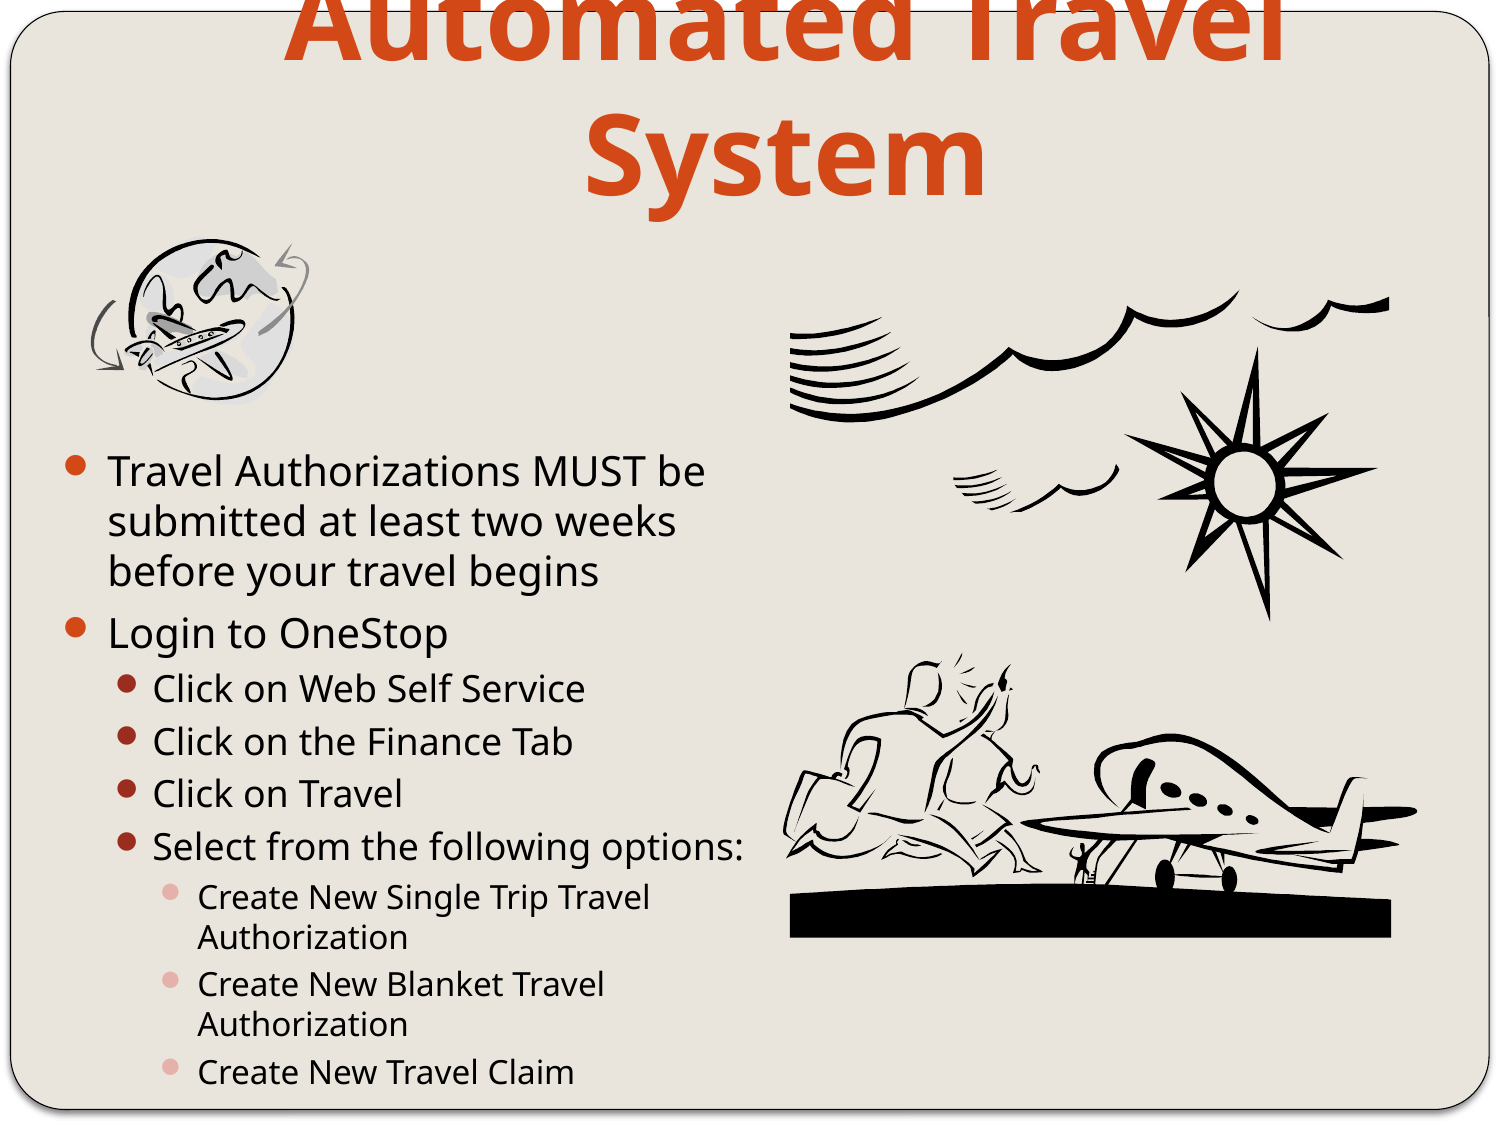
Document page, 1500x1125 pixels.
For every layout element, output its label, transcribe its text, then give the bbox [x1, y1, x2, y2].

list Travel Authorizations MUST be submitted at least two weeks before your travel begins Login to OneStop Click on Web Self Service Click on the Finance Tab Click on Travel Select from the following options: Create New Single Trip Travel Authorization Create New Blanket Travel Authorization Create New Travel Claim [47, 437, 788, 1125]
picture [87, 232, 313, 409]
picture [781, 289, 1421, 938]
title Automated Travel System [150, 45, 1425, 233]
